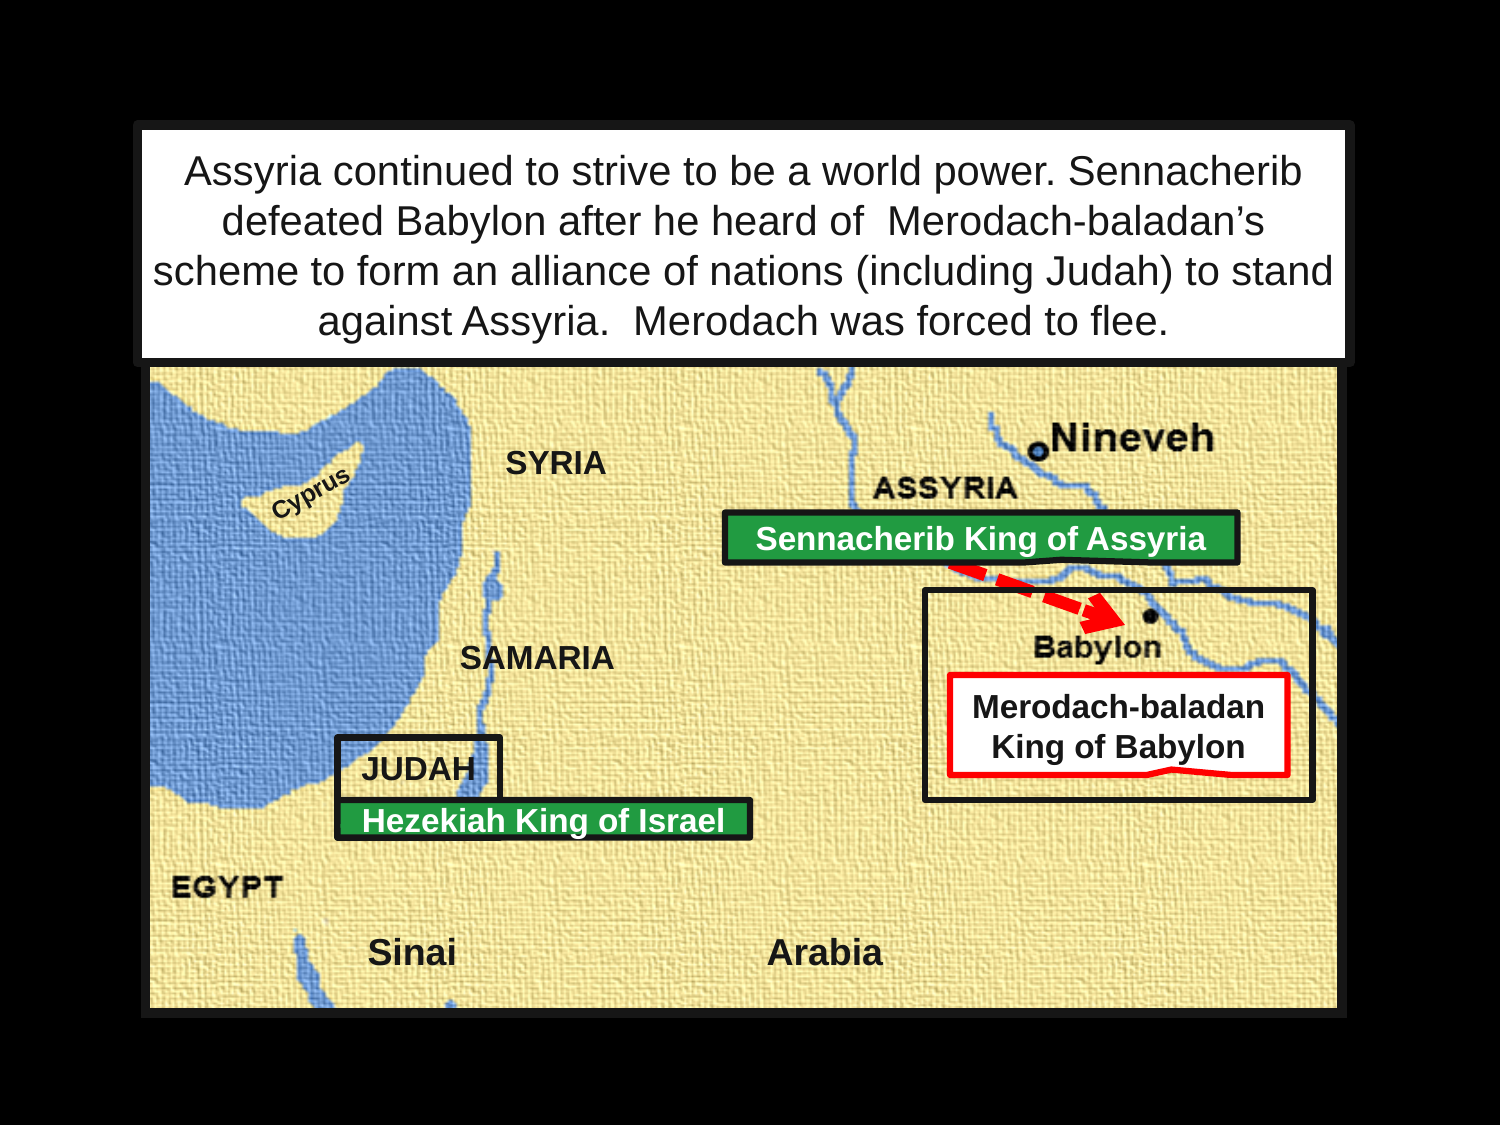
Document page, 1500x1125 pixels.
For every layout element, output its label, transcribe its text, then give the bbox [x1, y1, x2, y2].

picture [149, 188, 1338, 1009]
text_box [949, 562, 1126, 626]
text_box Assyria continued to strive to be a world power. Sennacherib defeated Babylon after he heard of Merodach-baladan’s scheme to form an alliance of nations (including Judah) to stand against Assyria. Merodach was forced to flee. [136, 124, 1351, 363]
